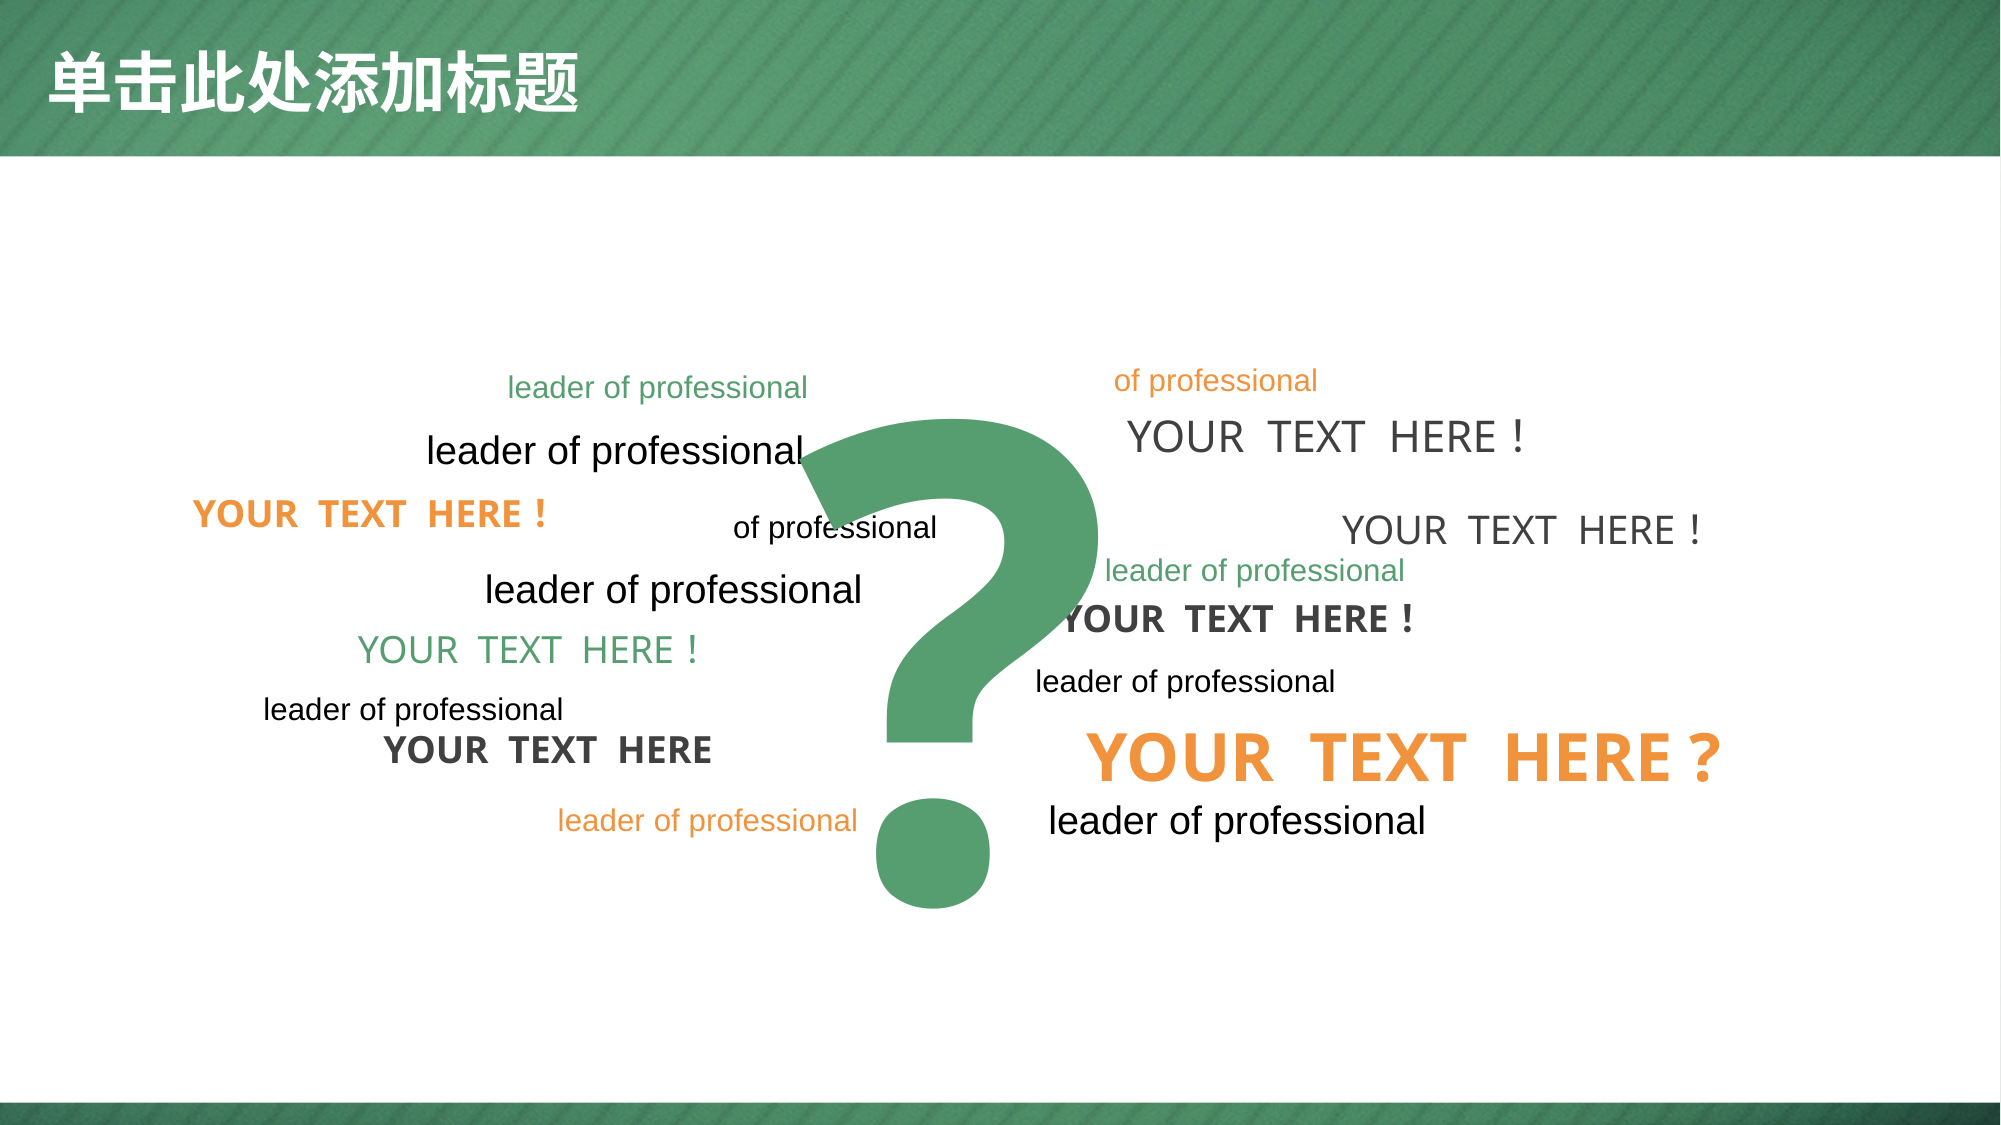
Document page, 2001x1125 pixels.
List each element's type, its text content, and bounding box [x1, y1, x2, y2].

text_box ? [777, 225, 1136, 1044]
picture [0, 0, 2001, 1125]
text_box YOUR TEXT HERE！ [1322, 494, 1745, 563]
text_box leader of professional [1136, 651, 1366, 709]
text_box of professional [713, 497, 777, 555]
text_box YOUR TEXT HERE [363, 716, 733, 782]
text_box leader of professional [243, 679, 594, 737]
title 单击此处添加标题 [31, 38, 1757, 135]
text_box leader of professional [406, 415, 777, 483]
text_box leader of professional [487, 357, 777, 415]
text_box YOUR TEXT HERE！ [1136, 398, 1572, 472]
text_box leader of professional [537, 790, 777, 848]
text_box leader of professional [464, 554, 777, 622]
text_box leader of professional [1136, 784, 1458, 852]
text_box leader of professional [1136, 540, 1435, 598]
text_box YOUR TEXT HERE！ [337, 615, 741, 681]
text_box YOUR TEXT HERE！ [172, 479, 590, 545]
text_box YOUR TEXT HERE！ [1136, 585, 1456, 651]
text_box YOUR TEXT HERE ? [1136, 705, 1743, 805]
text_box of professional [1136, 349, 1348, 408]
